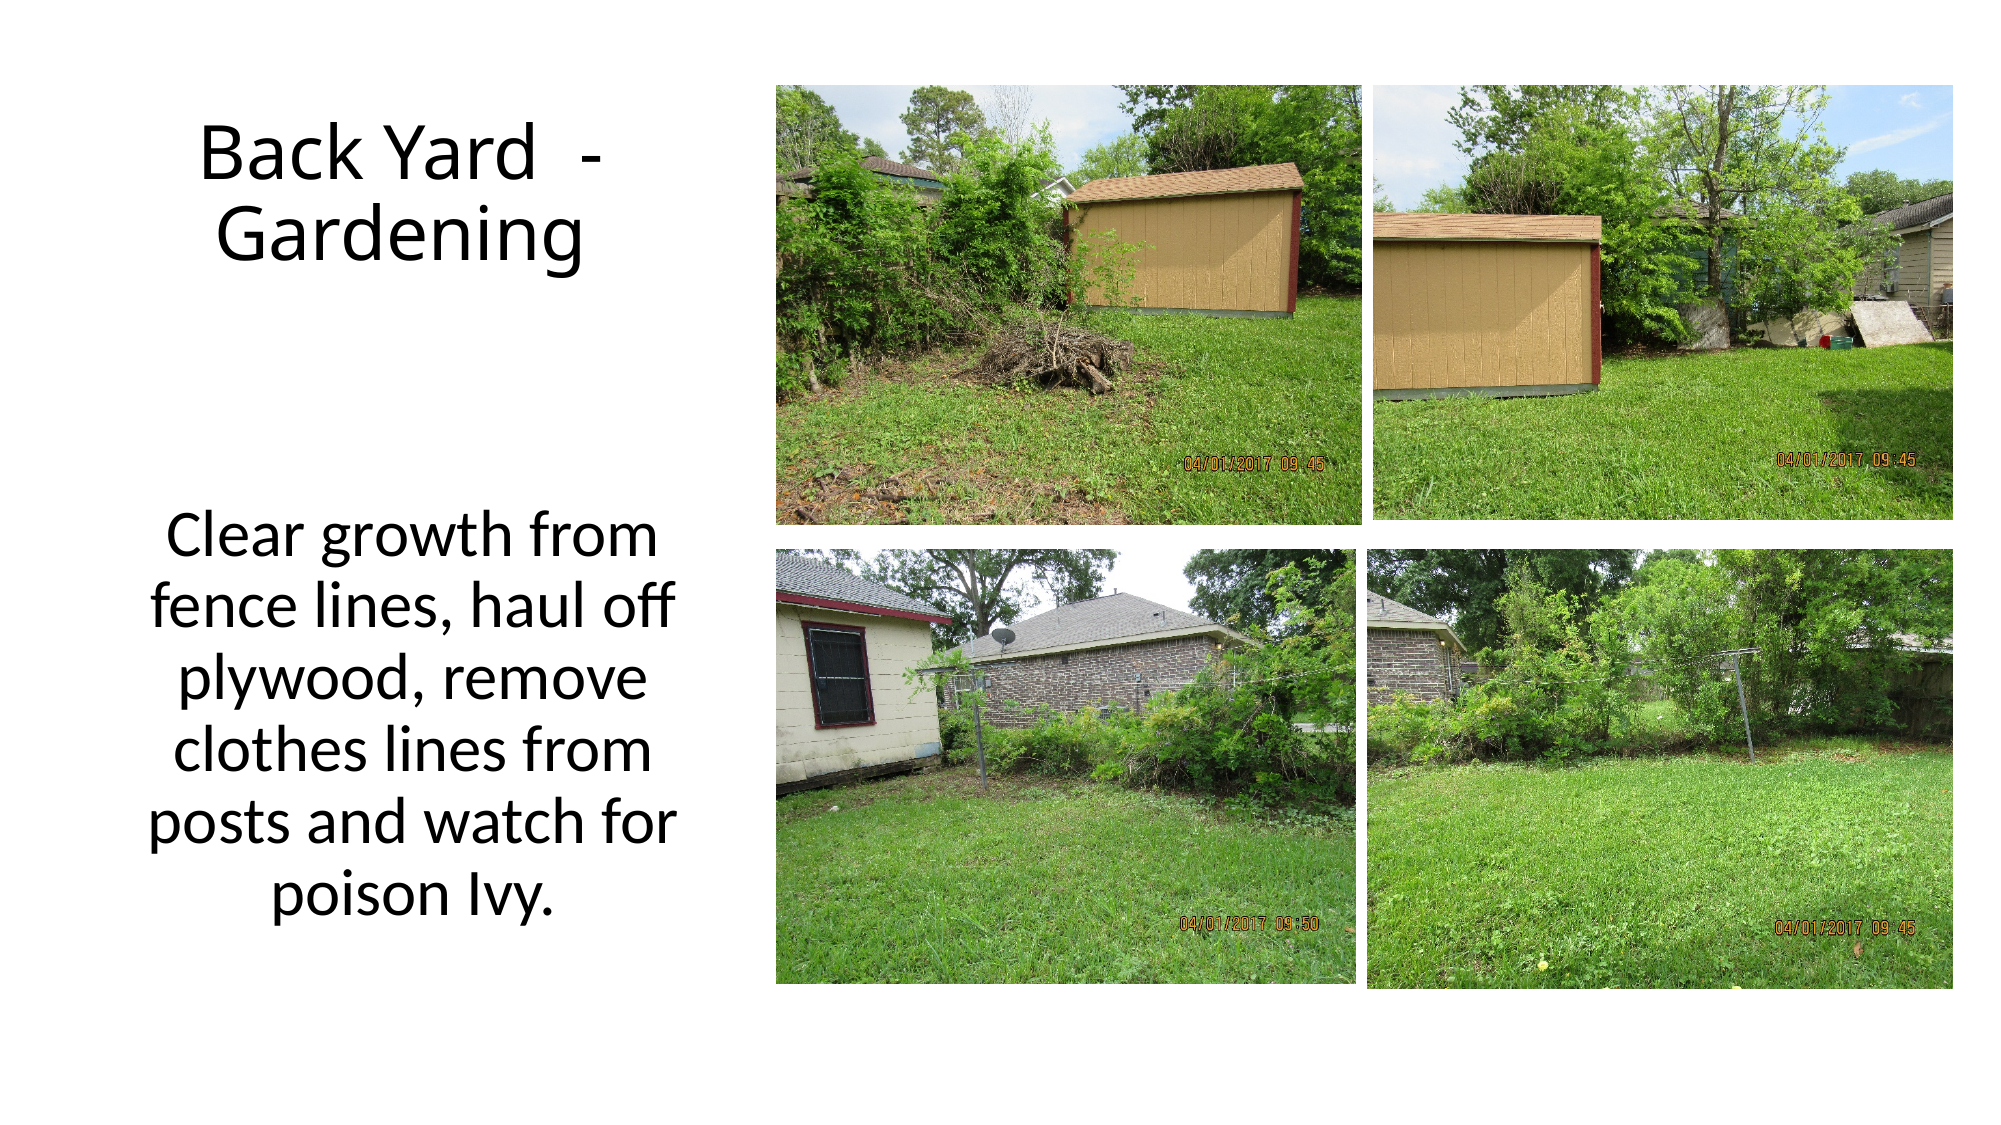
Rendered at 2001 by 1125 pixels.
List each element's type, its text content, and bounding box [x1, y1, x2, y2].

picture [776, 85, 1362, 525]
picture [1367, 549, 1953, 989]
list Clear growth from fence lines, haul off plywood, remove clothes lines from posts and watch for poison Ivy. [122, 490, 705, 984]
title Back Yard - Gardening [137, 85, 664, 285]
picture [776, 549, 1356, 984]
picture [1373, 85, 1953, 520]
